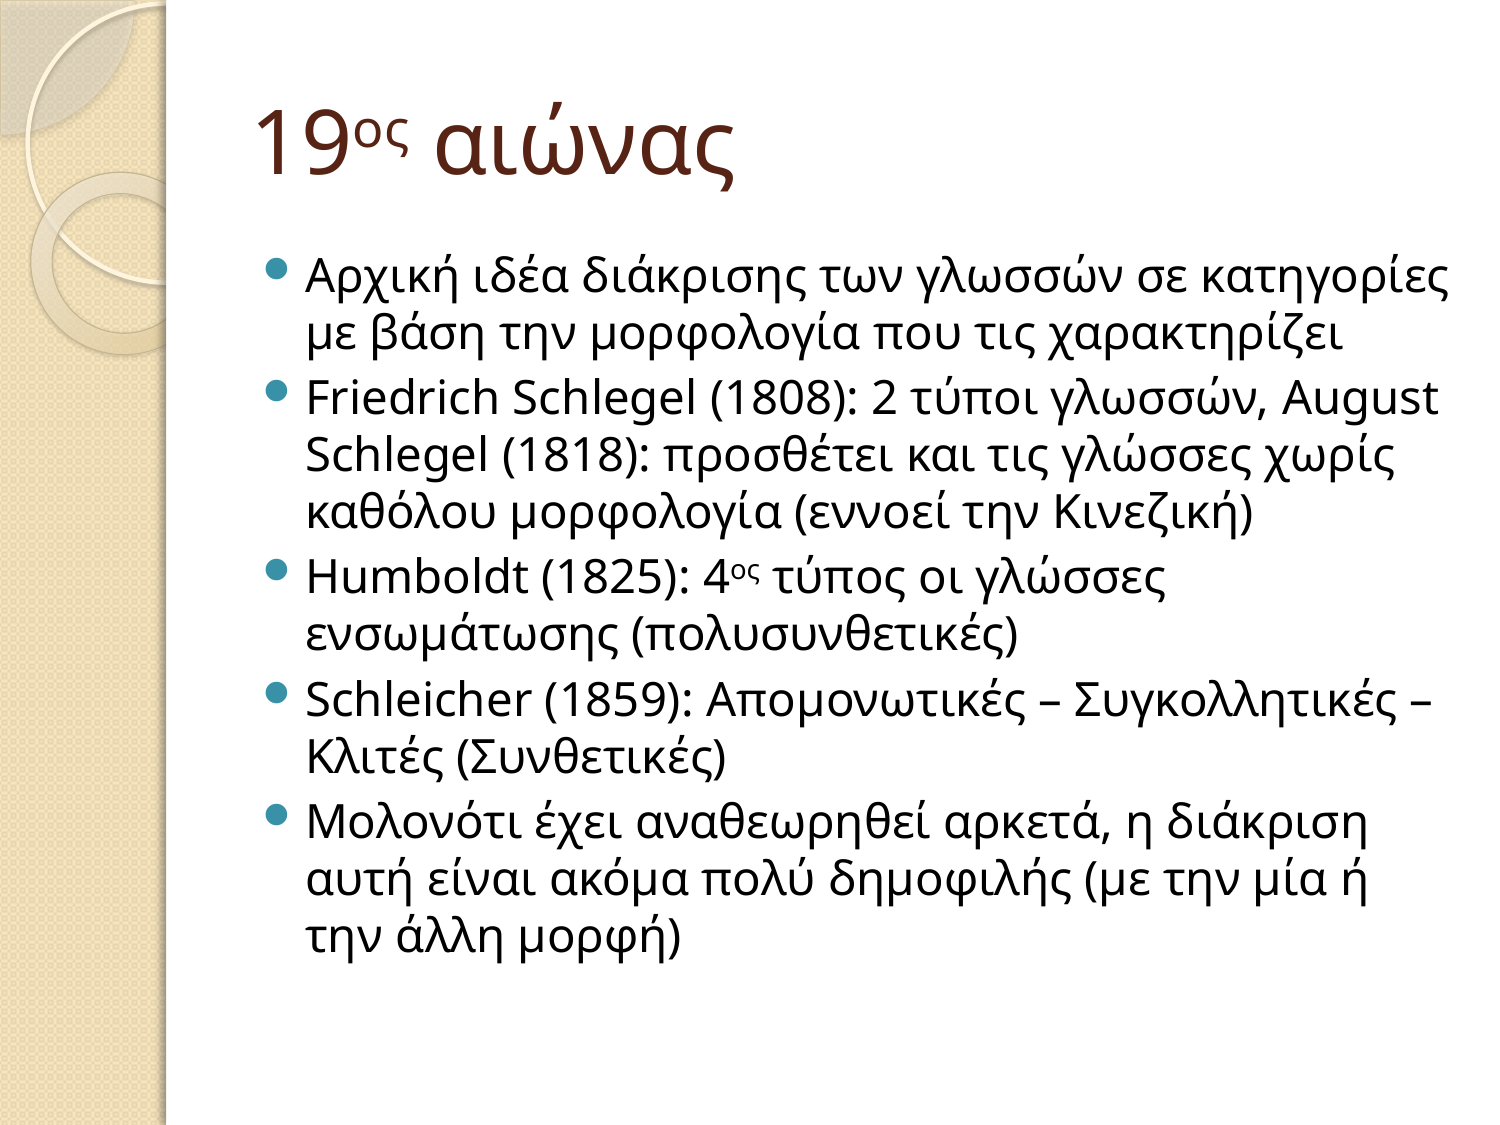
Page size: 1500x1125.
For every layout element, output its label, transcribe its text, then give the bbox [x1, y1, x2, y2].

title 19ος αιώνας [235, 45, 1466, 233]
list Αρχική ιδέα διάκρισης των γλωσσών σε κατηγορίες με βάση την μορφολογία που τις χαρακτηρίζει Friedrich Schlegel (1808): 2 τύποι γλωσσών, August Schlegel (1818): προσθέτει και τις γλώσσες χωρίς καθόλου μορφολογία (εννοεί την Κινεζική) Humboldt (1825): 4ος τύπος οι γλώσσες ενσωμάτωσης (πολυσυνθετικές) Schleicher (1859): Απομονωτικές – Συγκολλητικές – Κλιτές (Συνθετικές) Μολονότι έχει αναθεωρηθεί αρκετά, η διάκριση αυτή είναι ακόμα πολύ δημοφιλής (με την μία ή την άλλη μορφή) [235, 237, 1466, 1025]
